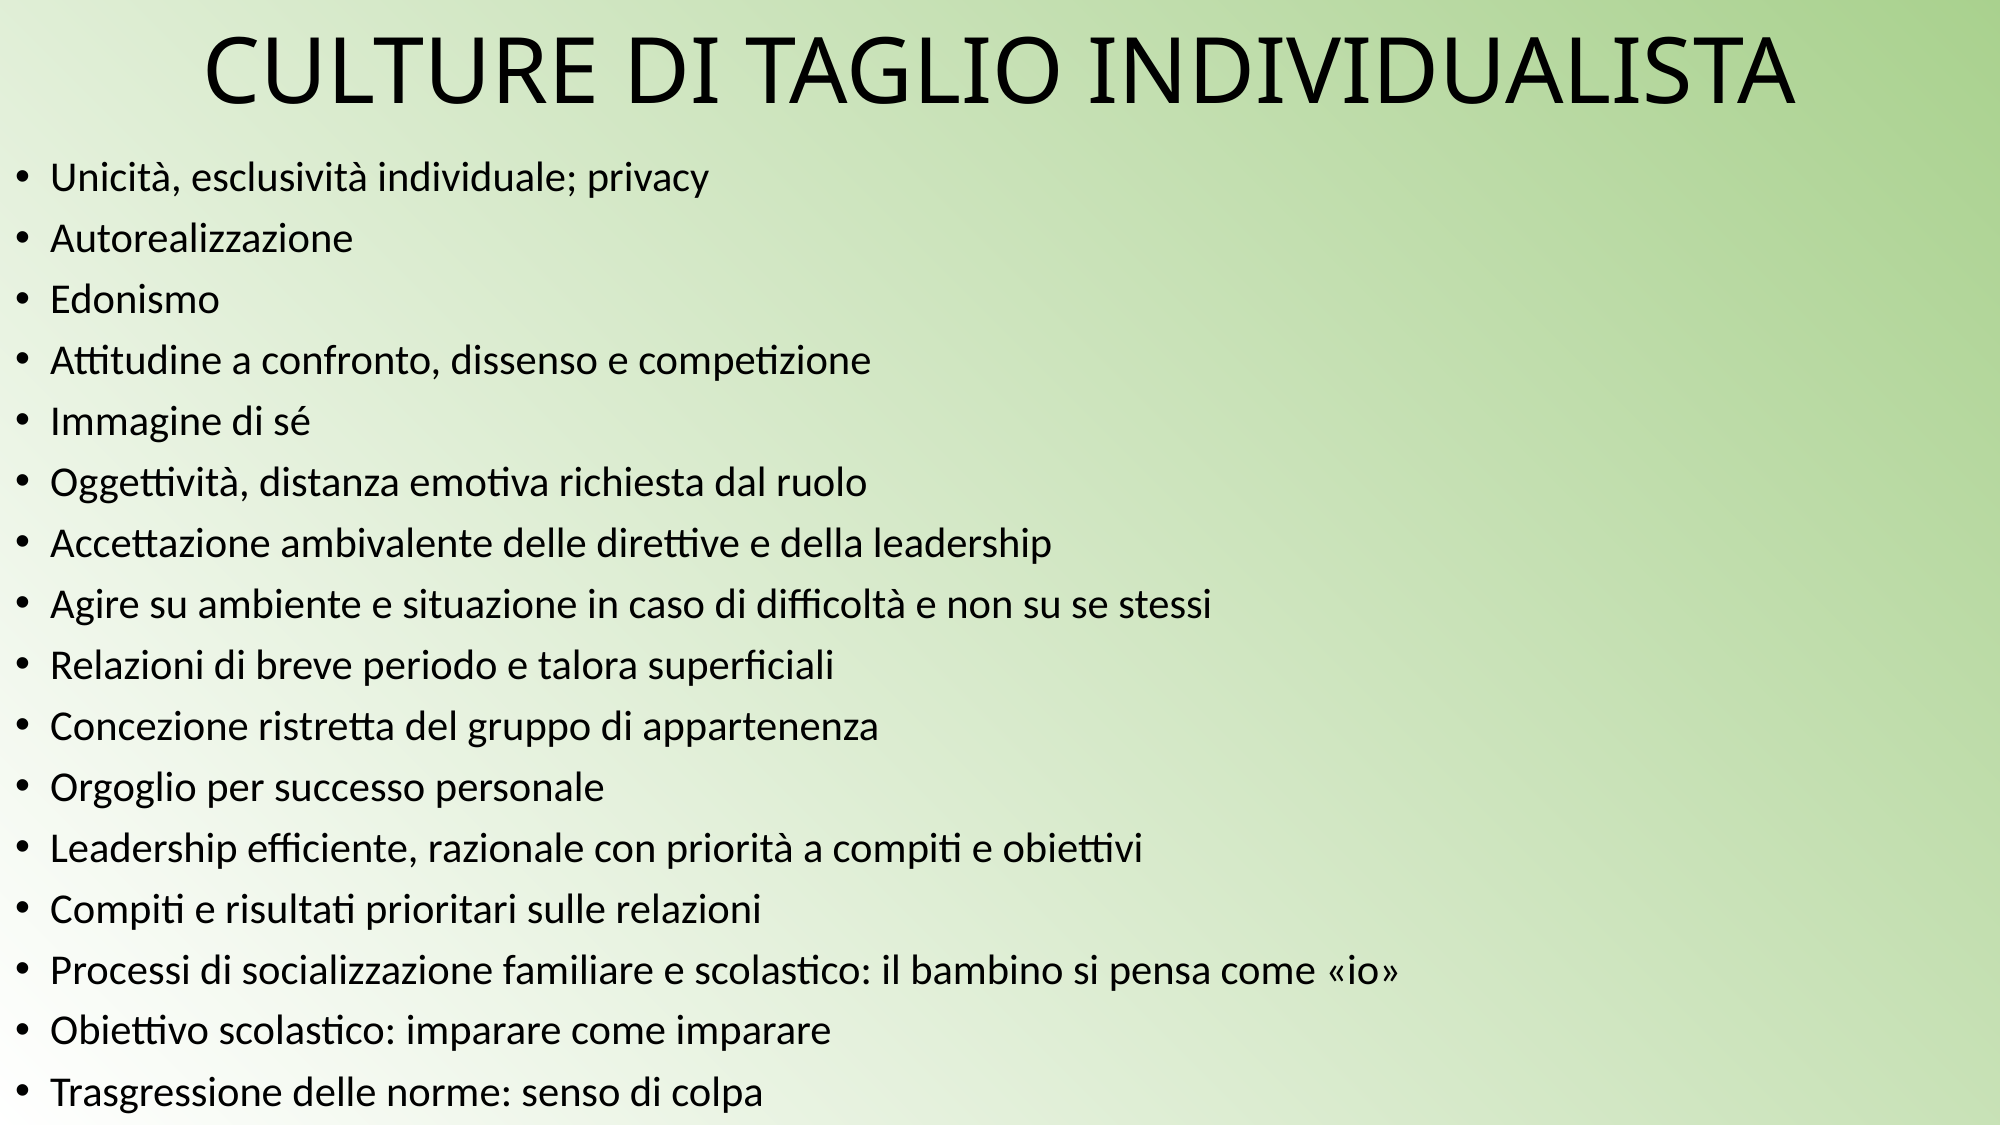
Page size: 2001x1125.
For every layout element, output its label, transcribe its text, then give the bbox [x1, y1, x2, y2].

list Unicità, esclusività individuale; privacy Autorealizzazione Edonismo Attitudine a confronto, dissenso e competizione Immagine di sé Oggettività, distanza emotiva richiesta dal ruolo Accettazione ambivalente delle direttive e della leadership Agire su ambiente e situazione in caso di difficoltà e non su se stessi Relazioni di breve periodo e talora superficiali Concezione ristretta del gruppo di appartenenza Orgoglio per successo personale Leadership efficiente, razionale con priorità a compiti e obiettivi Compiti e risultati prioritari sulle relazioni Processi di socializzazione familiare e scolastico: il bambino si pensa come «io» Obiettivo scolastico: imparare come imparare Trasgressione delle norme: senso di colpa [0, 147, 2000, 1125]
title CULTURE DI TAGLIO INDIVIDUALISTA [137, 0, 1863, 147]
